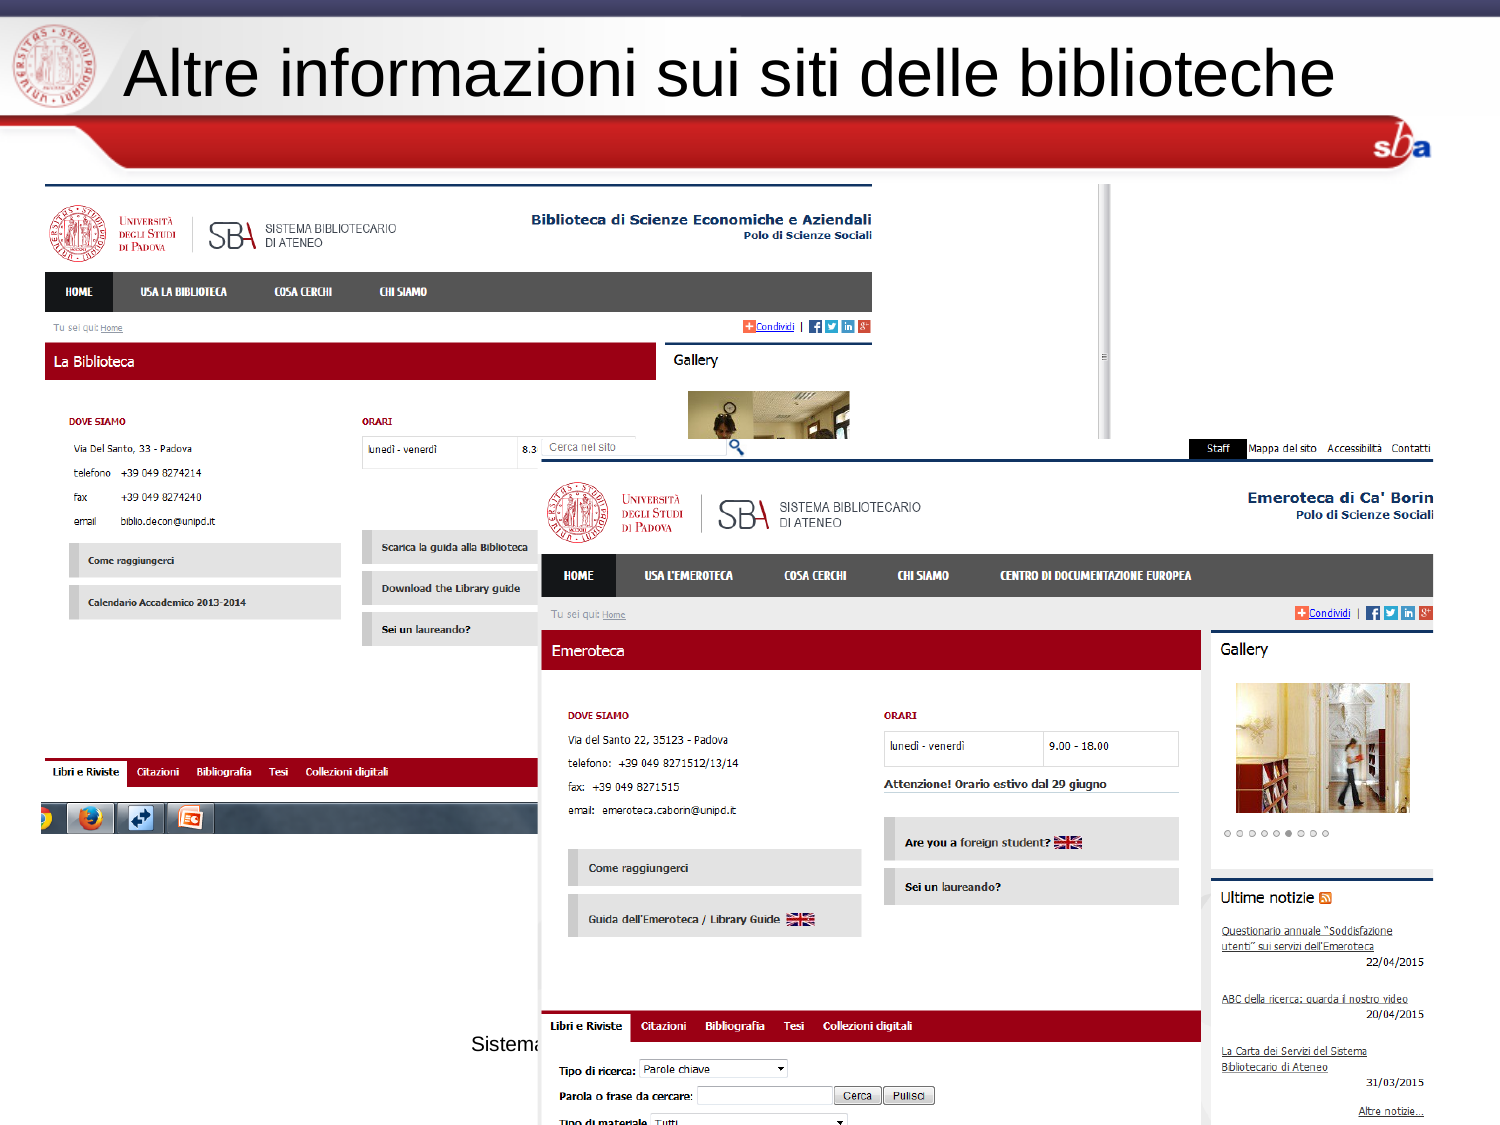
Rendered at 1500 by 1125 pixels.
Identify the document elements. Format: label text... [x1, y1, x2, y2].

text_box Sistema Bibliotecario di Ateneo | Università di Padova [456, 1023, 532, 1099]
picture [0, 0, 1500, 1125]
text_box Altre informazioni sui siti delle biblioteche [123, 4, 1474, 136]
